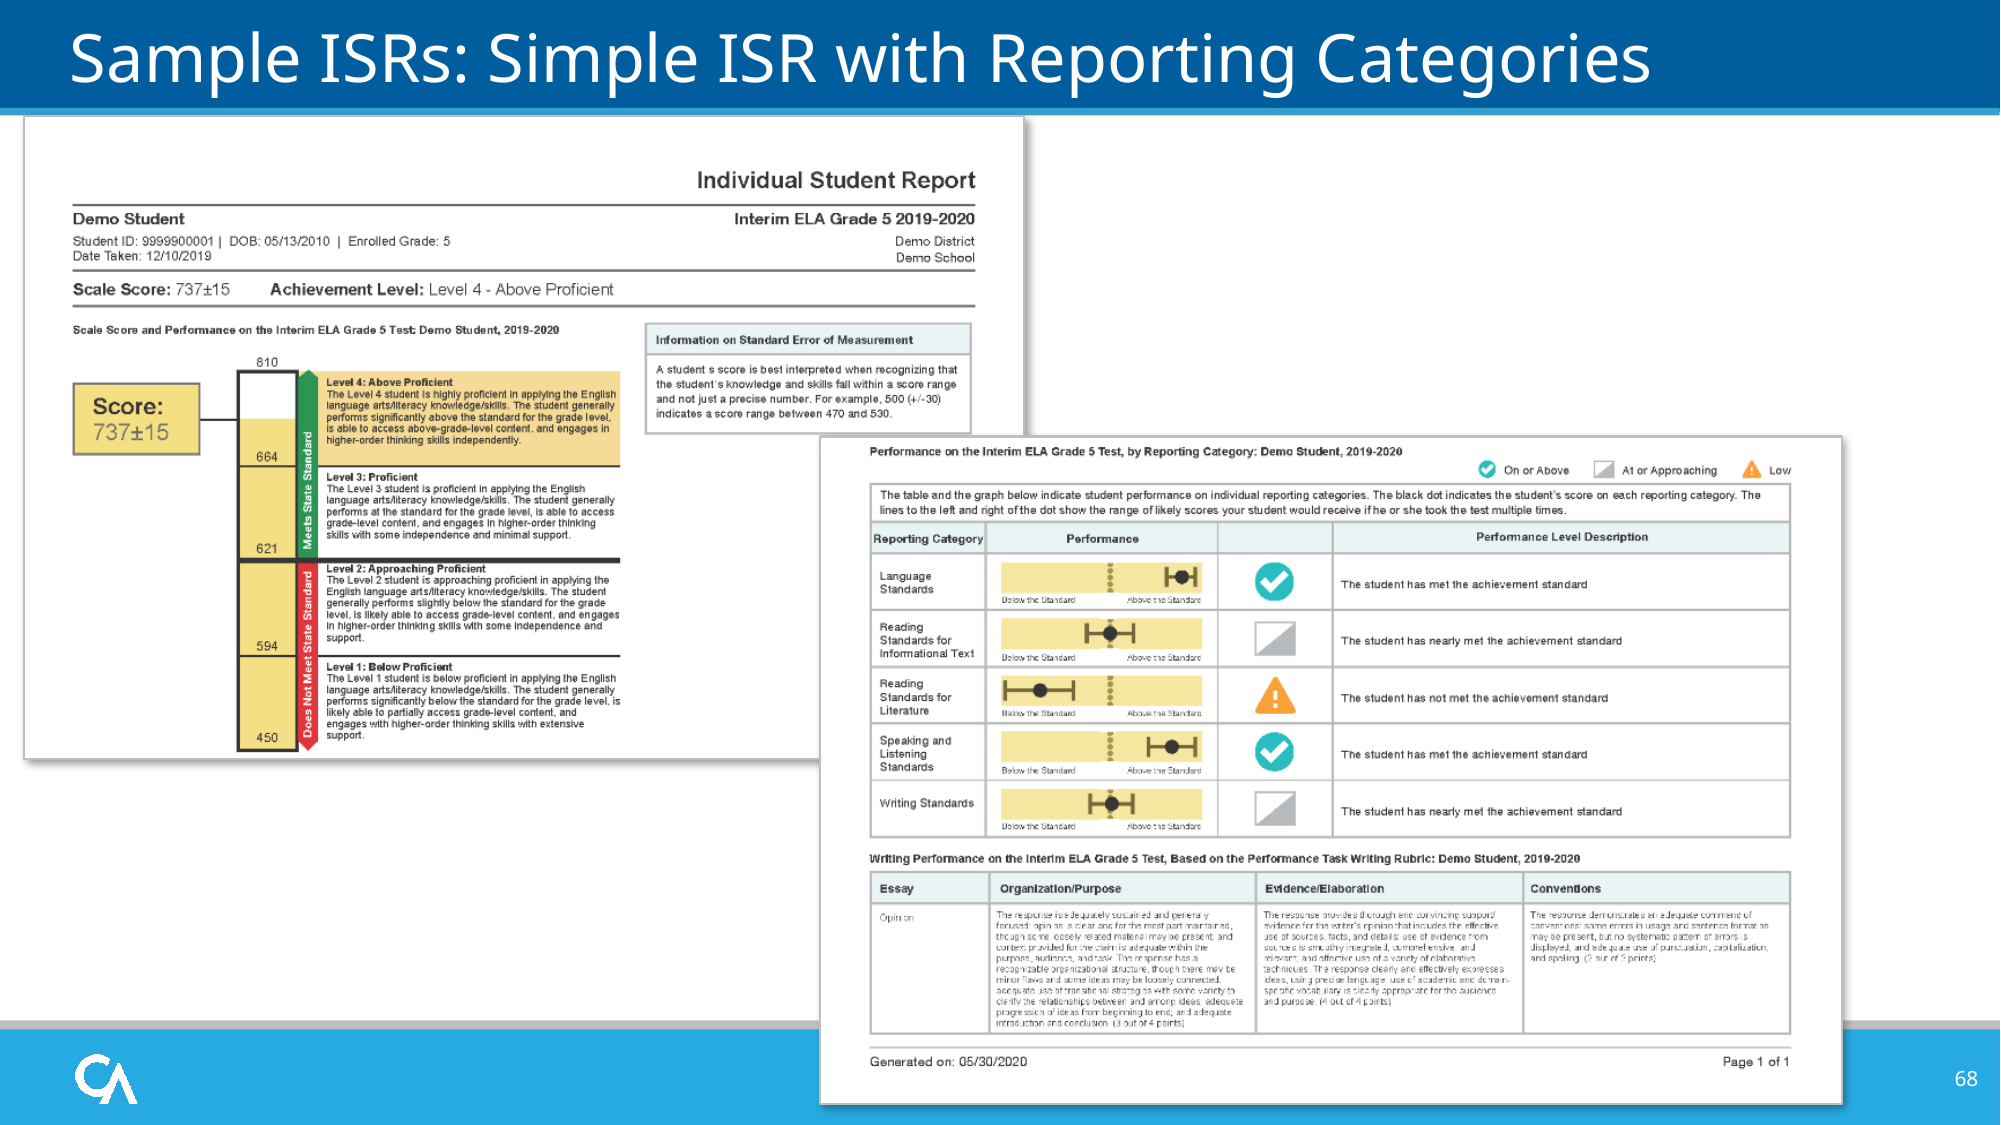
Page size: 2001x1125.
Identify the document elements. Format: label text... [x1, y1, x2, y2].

picture [75, 1054, 138, 1104]
slide_number 68 [1877, 1057, 1993, 1103]
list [24, 117, 1024, 758]
title Sample ISRs: Simple ISR with Reporting Categories [69, 10, 1878, 96]
picture [820, 437, 1841, 1103]
